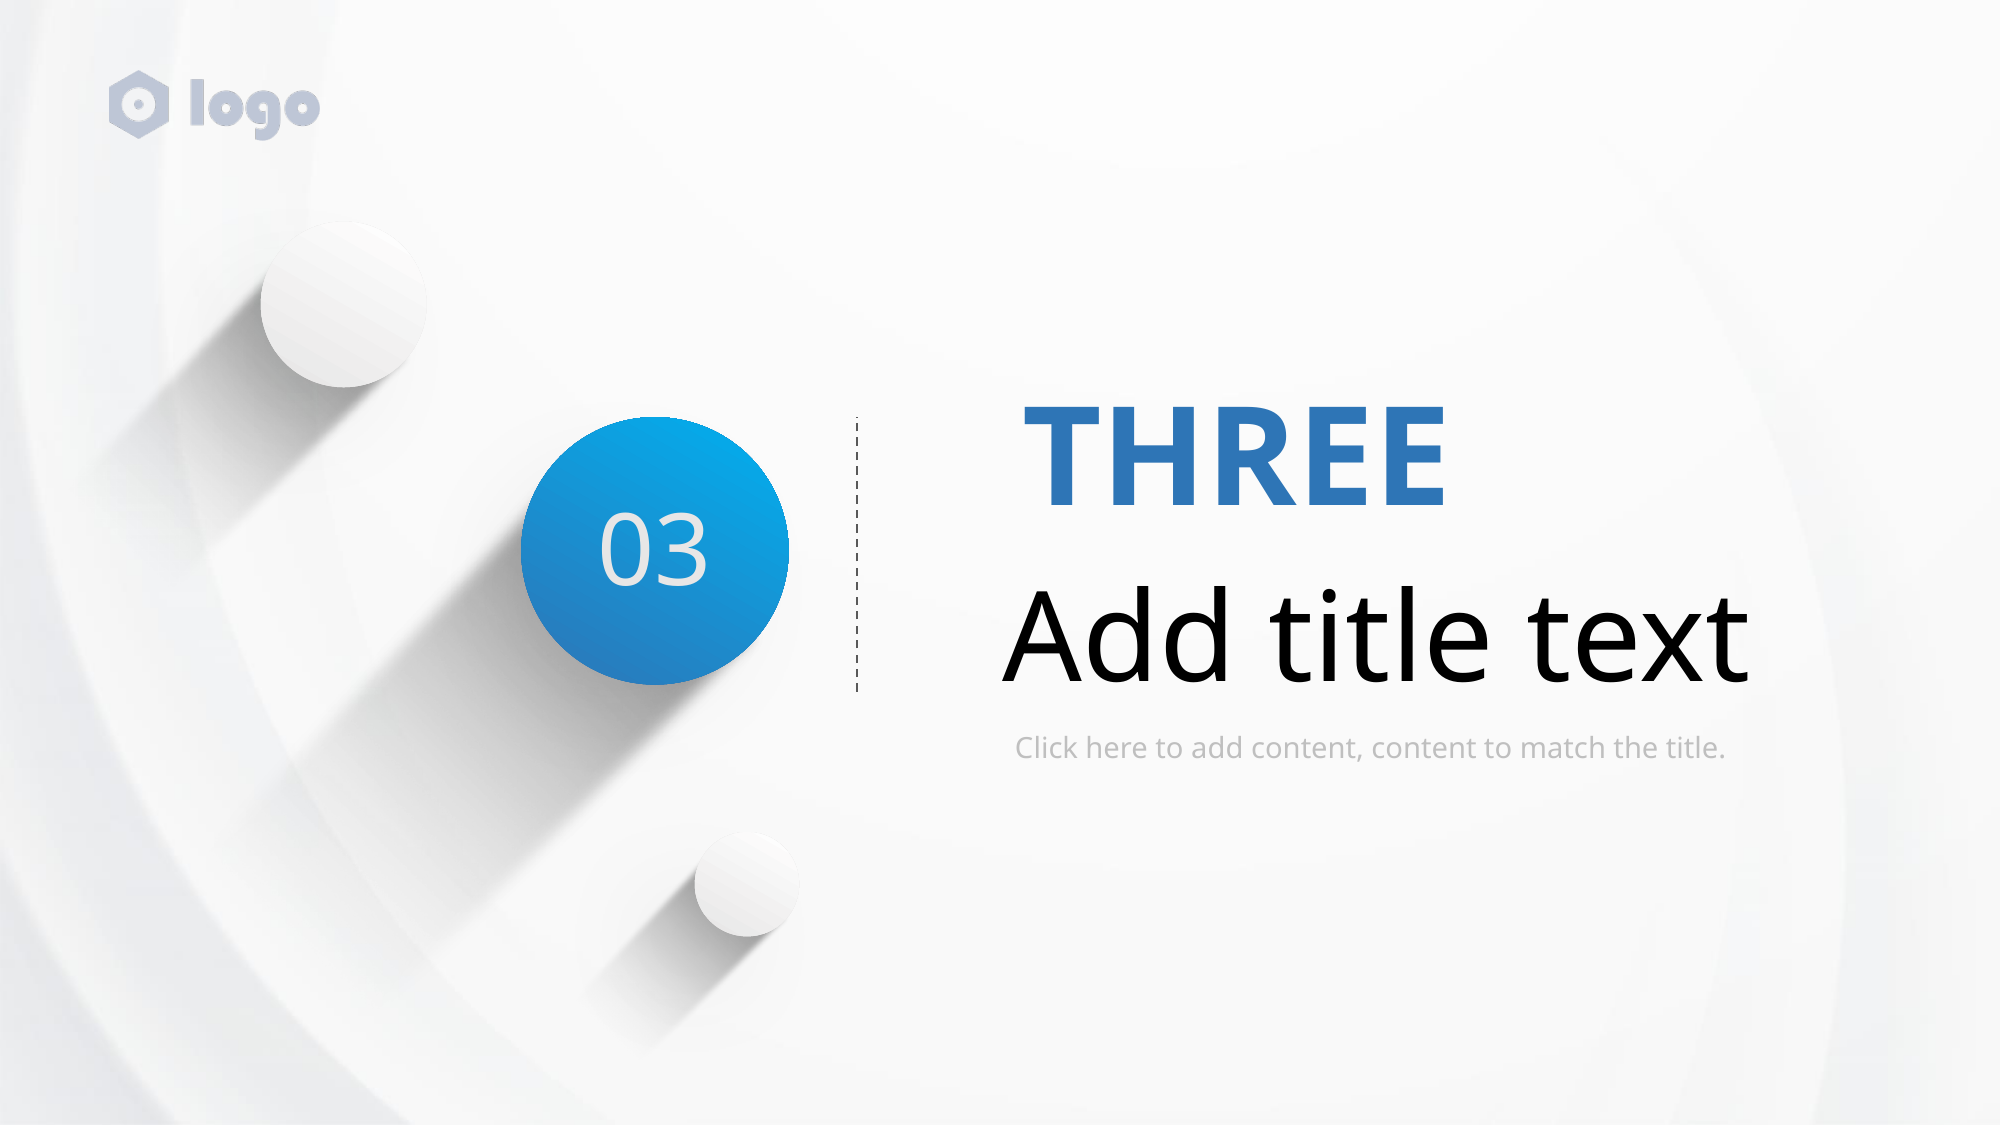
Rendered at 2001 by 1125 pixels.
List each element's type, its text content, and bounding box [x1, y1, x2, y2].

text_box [64, 221, 427, 593]
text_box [570, 831, 800, 1066]
picture [0, 0, 2000, 1125]
text_box THREE [1007, 360, 1468, 541]
text_box Add title text [987, 548, 1915, 714]
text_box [204, 417, 789, 1016]
text_box Click here to add content, content to match the title. [999, 721, 1750, 807]
